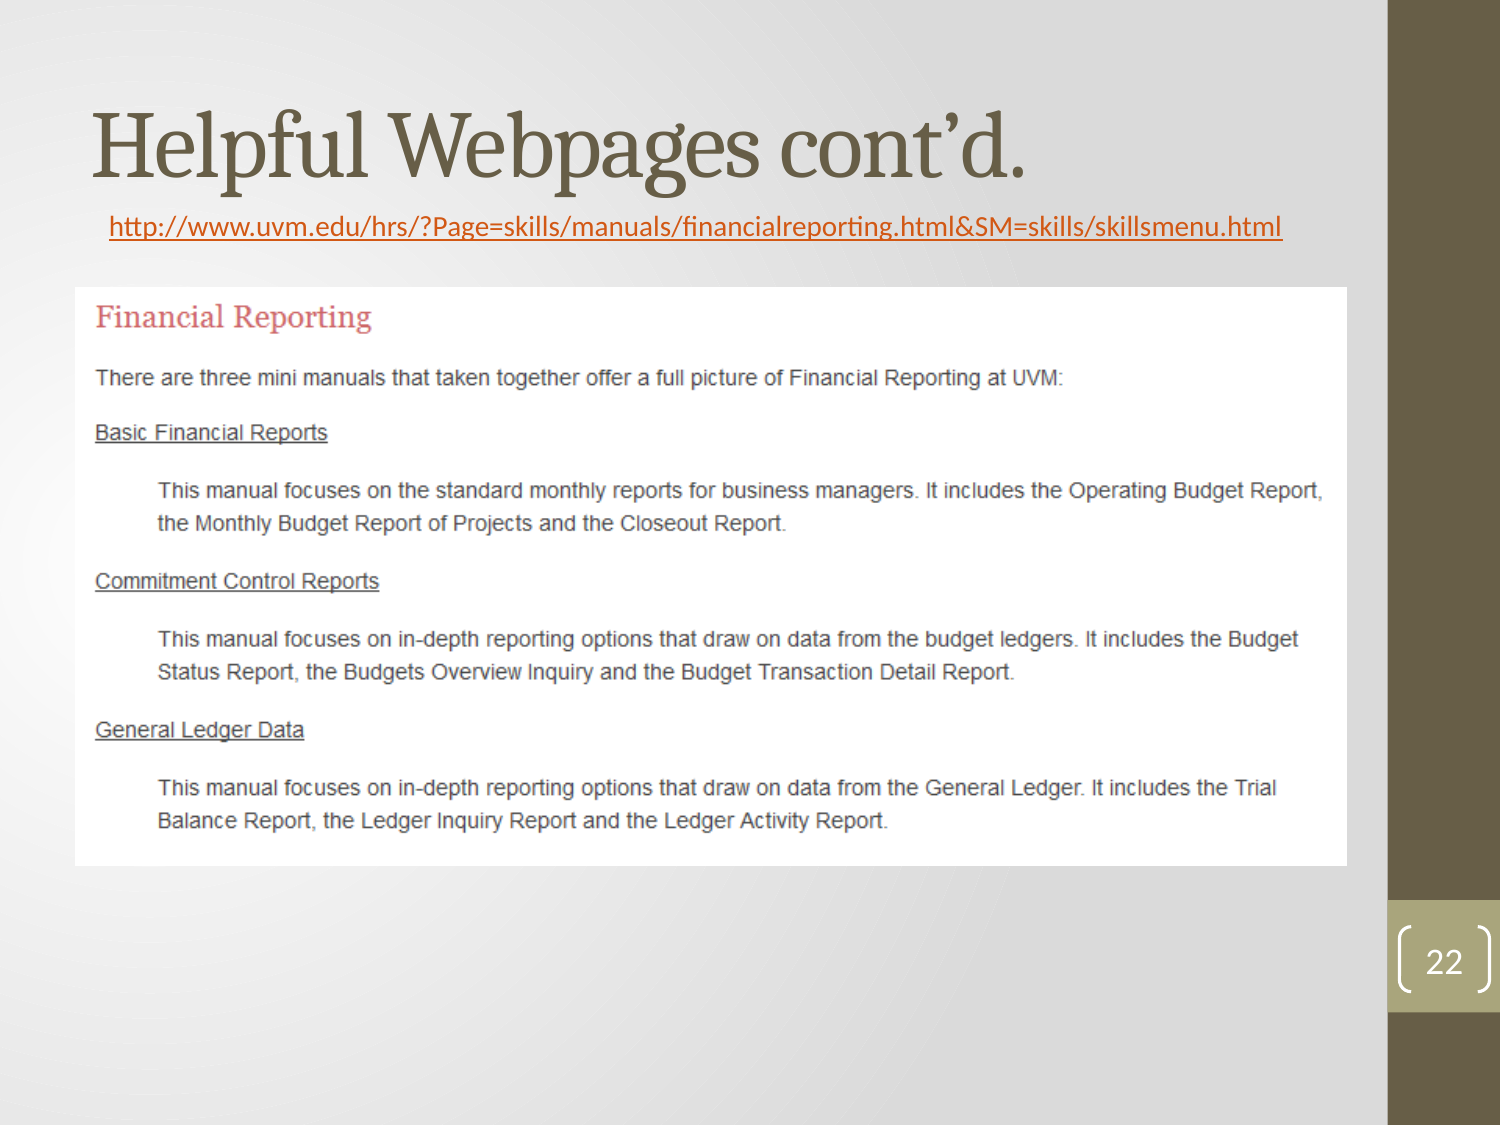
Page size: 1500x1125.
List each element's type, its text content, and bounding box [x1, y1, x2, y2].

title Helpful Webpages cont’d. [75, 45, 1325, 200]
list http://www.uvm.edu/hrs/?Page=skills/manuals/financialreporting.html&SM=skills/skillsmenu.html [75, 200, 1325, 282]
slide_number 22 [1397, 925, 1492, 994]
picture [74, 286, 1348, 867]
